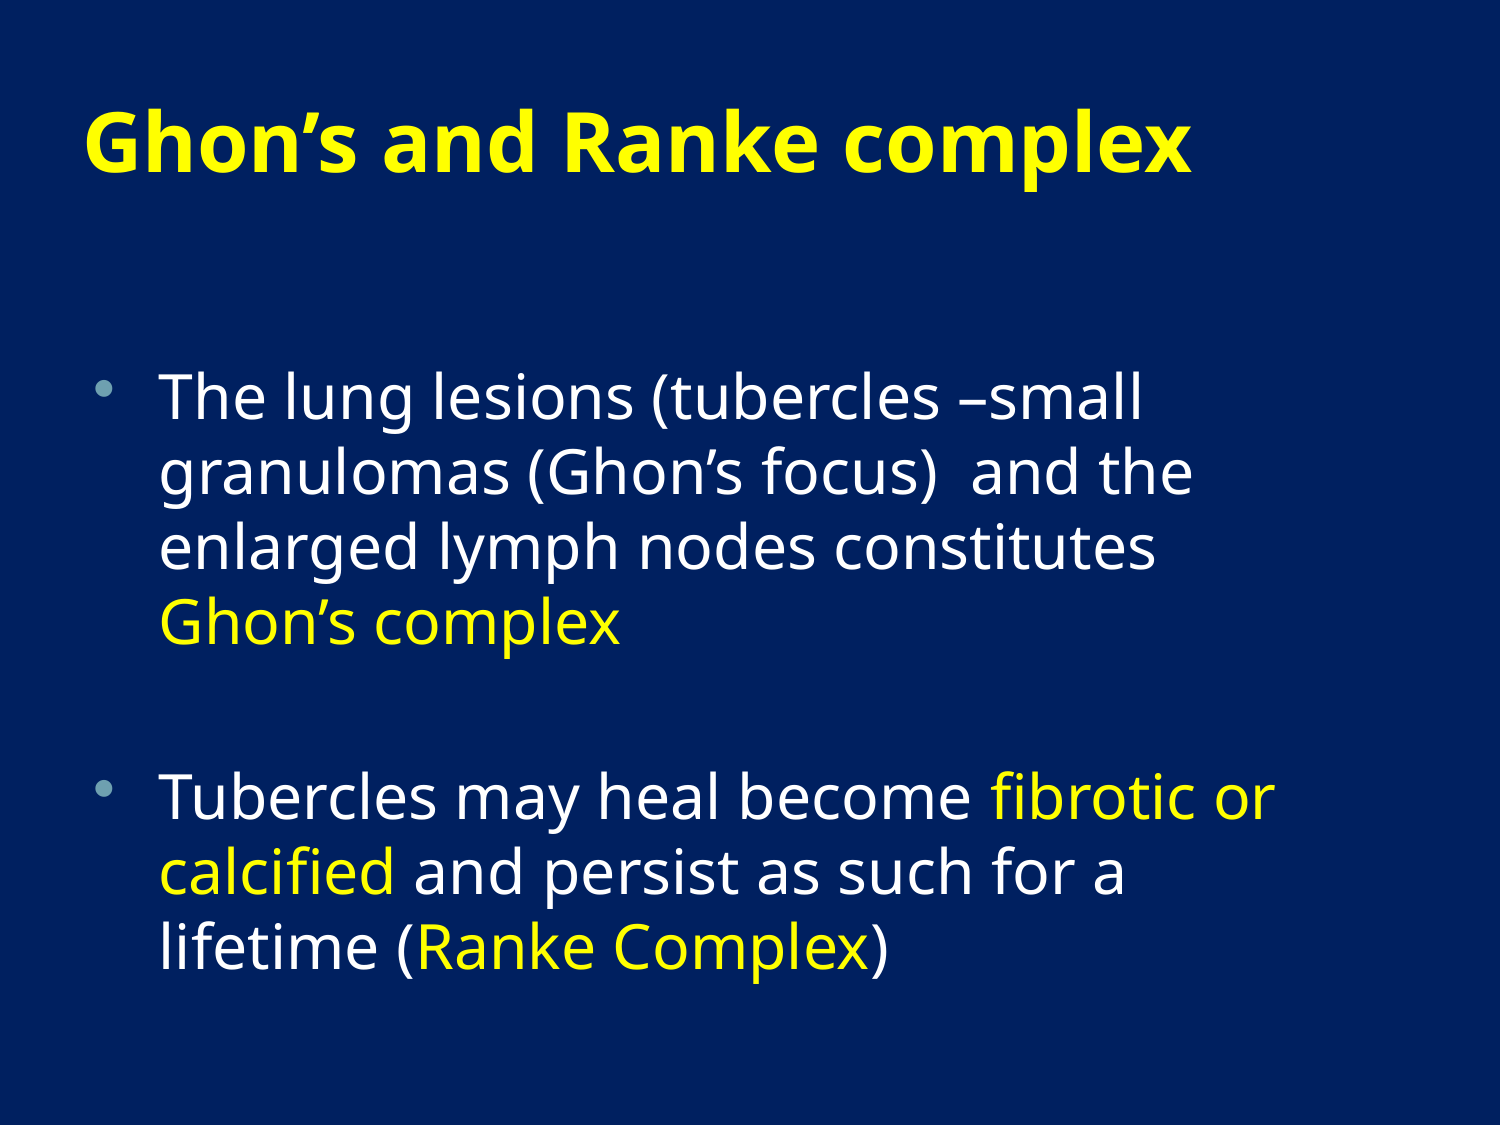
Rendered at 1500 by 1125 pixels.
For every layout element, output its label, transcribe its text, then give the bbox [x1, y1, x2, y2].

title Ghon’s and Ranke complex [75, 45, 1300, 233]
list The lung lesions (tubercles –small granulomas (Ghon’s focus) and the enlarged lymph nodes constitutes Ghon’s complex Tubercles may heal become fibrotic or calcified and persist as such for a lifetime (Ranke Complex) [75, 262, 1300, 1005]
